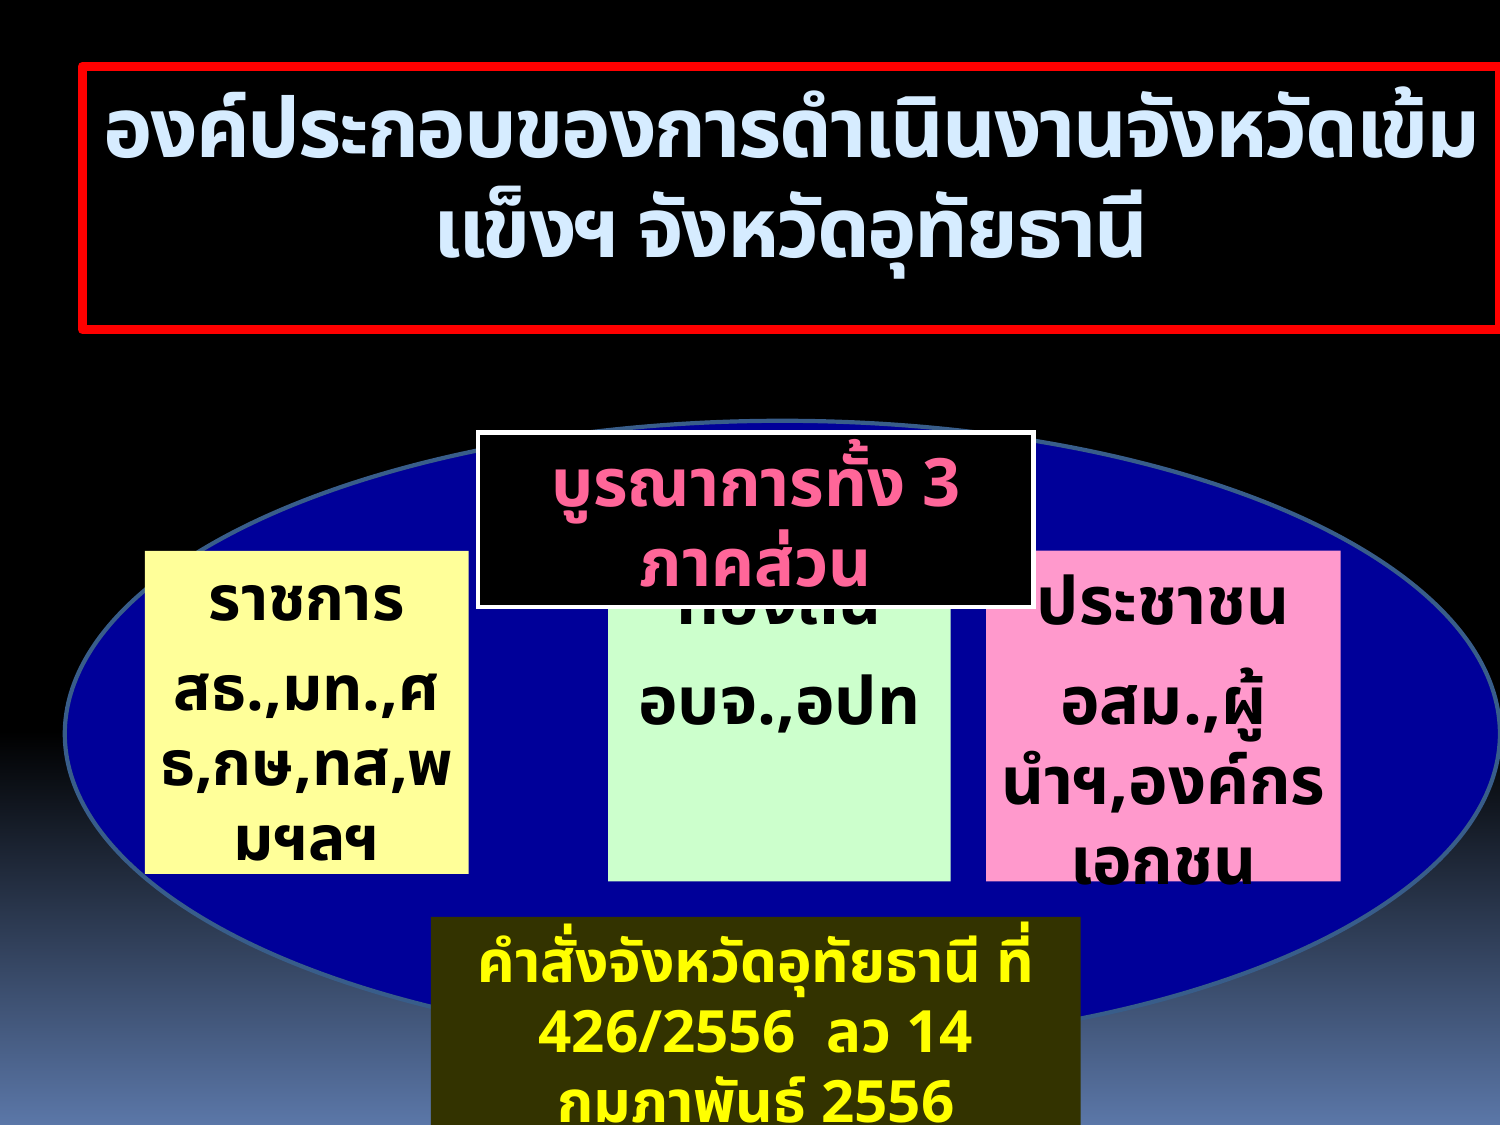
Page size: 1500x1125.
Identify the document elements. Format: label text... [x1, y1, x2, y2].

subtitle ราชการ สธ.,มท.,ศธ,กษ,ทส,พมฯลฯ [144, 550, 469, 874]
text_box บูรณาการทั้ง 3 ภาคส่วน [478, 432, 1034, 608]
text_box [64, 440, 1500, 1019]
title องค์ประกอบของการดำเนินงานจังหวัดเข้มแข็งฯ จังหวัดอุทัยธานี [82, 66, 1500, 330]
text_box ท้องถิ่น อบจ.,อปท [608, 608, 951, 882]
text_box [591, 420, 973, 432]
text_box คำสั่งจังหวัดอุทัยธานี ที่ 426/2556 ลว 14 กุมภาพันธ์ 2556 [430, 916, 1081, 1125]
text_box ประชาชน อสม.,ผู้นำฯ,องค์กรเอกชน [986, 550, 1341, 882]
